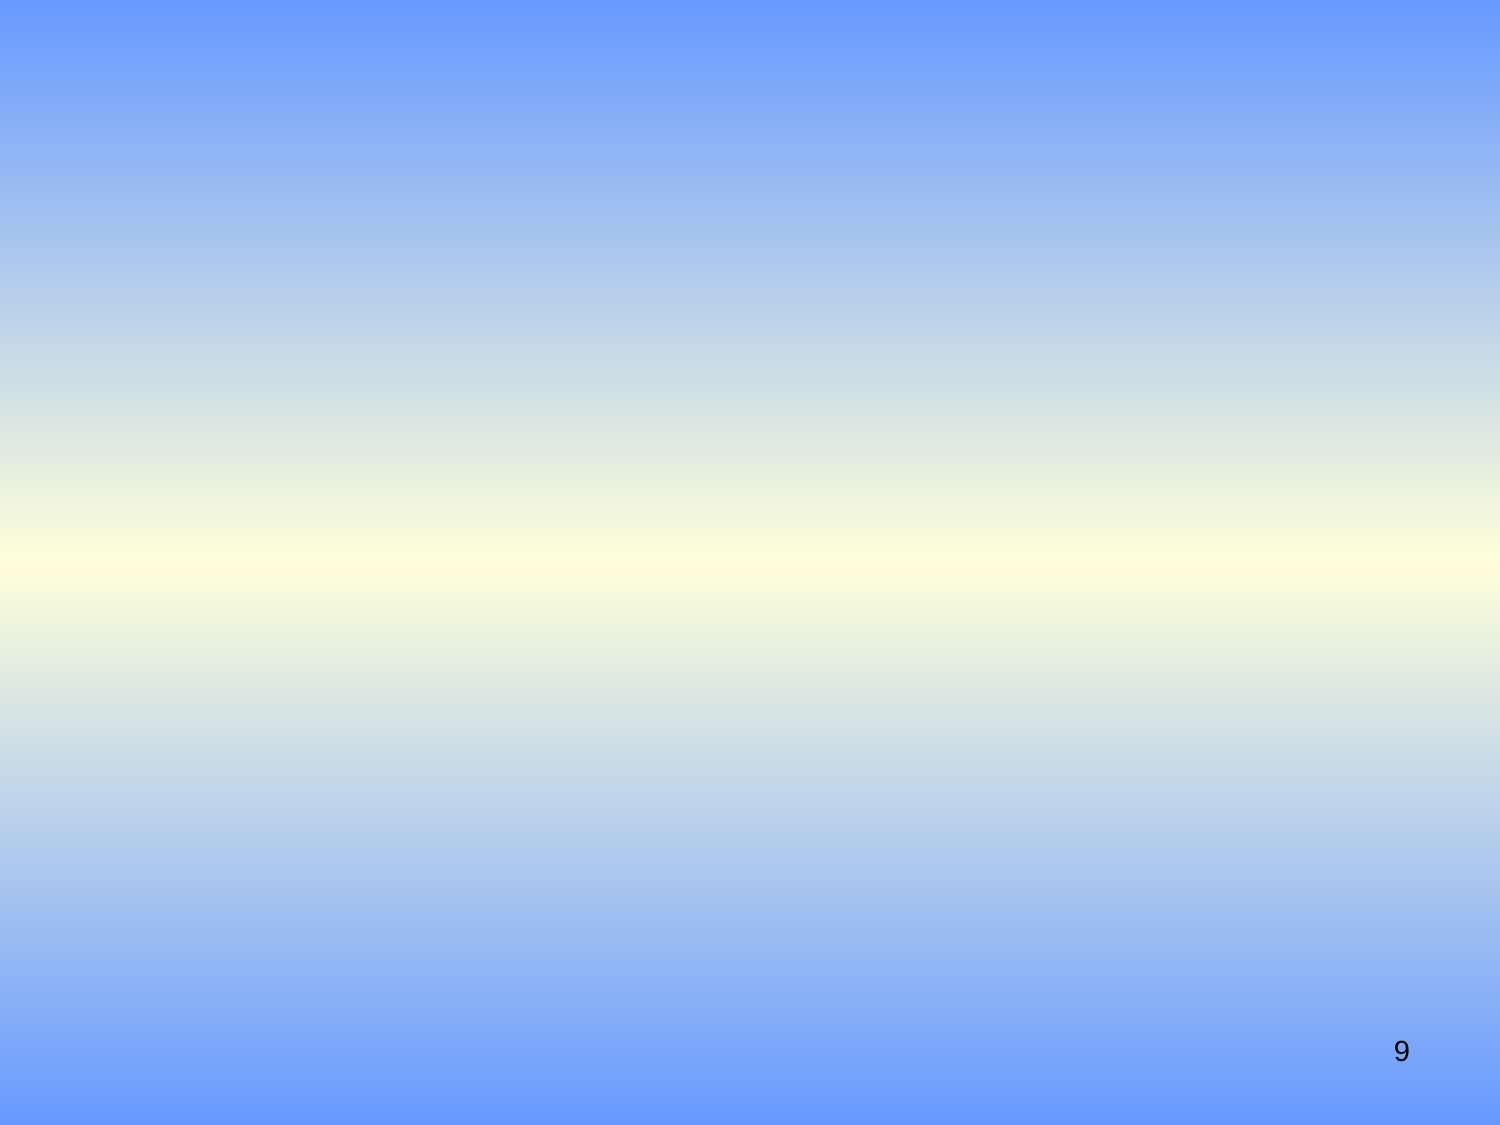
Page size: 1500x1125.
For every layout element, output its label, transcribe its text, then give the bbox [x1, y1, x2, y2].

slide_number 9 [1074, 1024, 1425, 1103]
